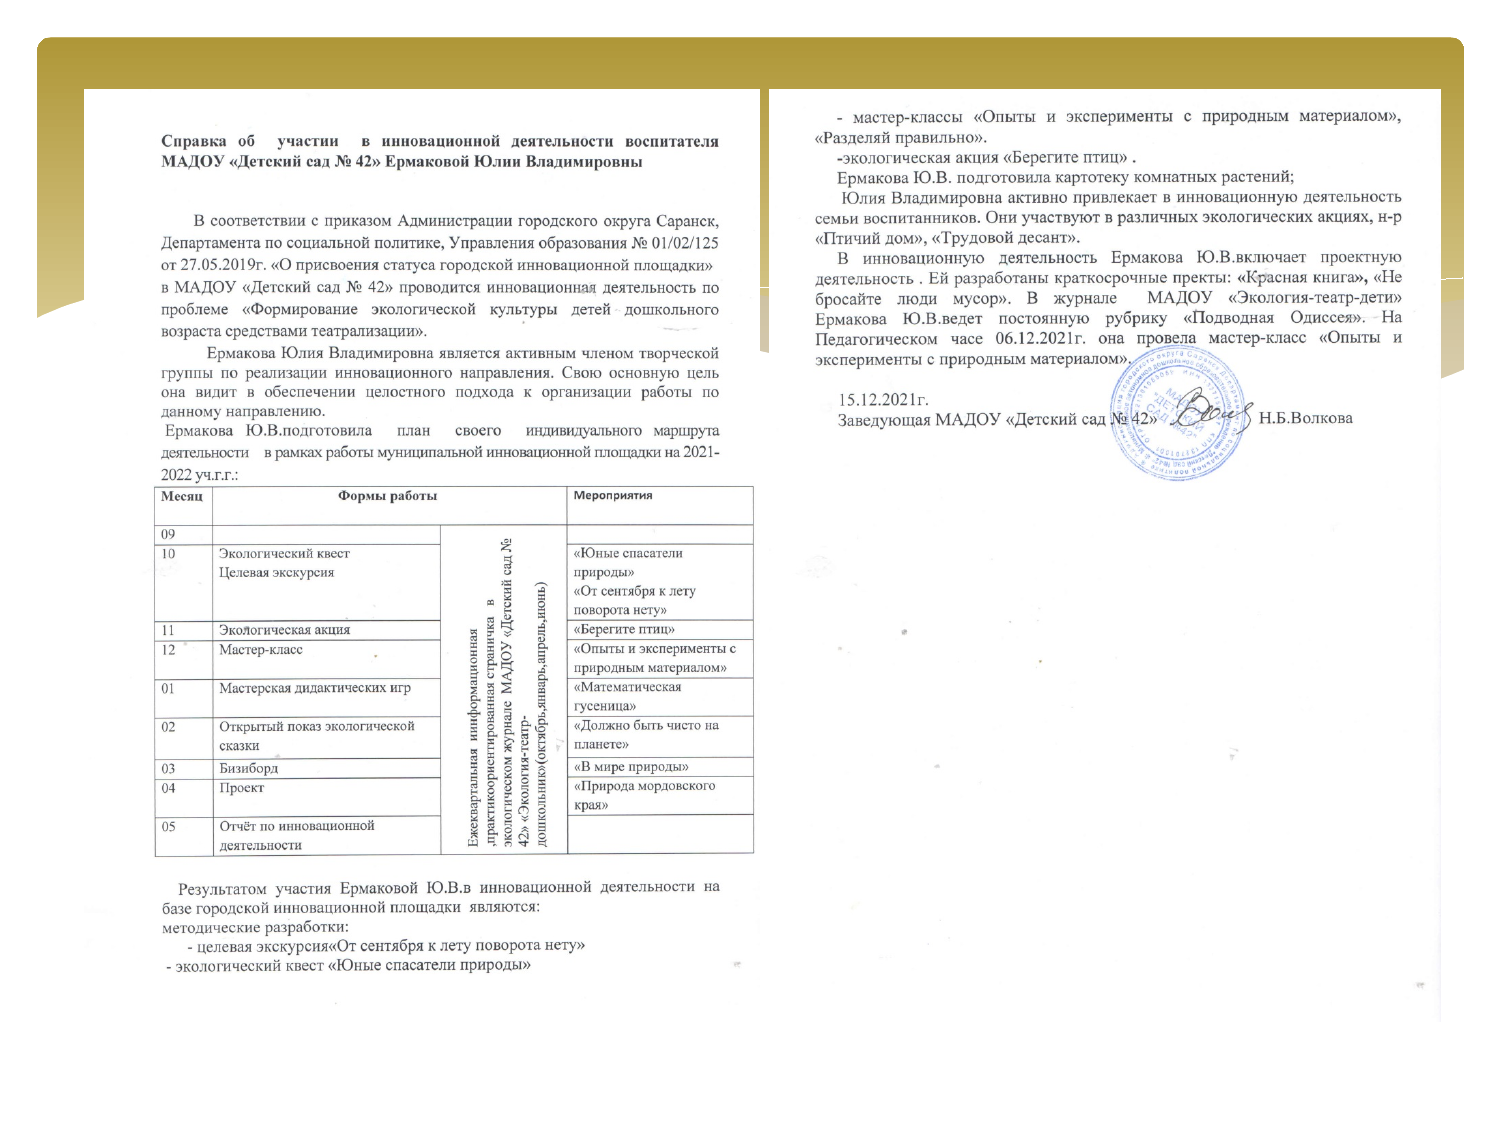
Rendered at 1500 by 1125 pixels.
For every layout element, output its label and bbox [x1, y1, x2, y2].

picture [769, 89, 1441, 1022]
picture [83, 89, 760, 1022]
